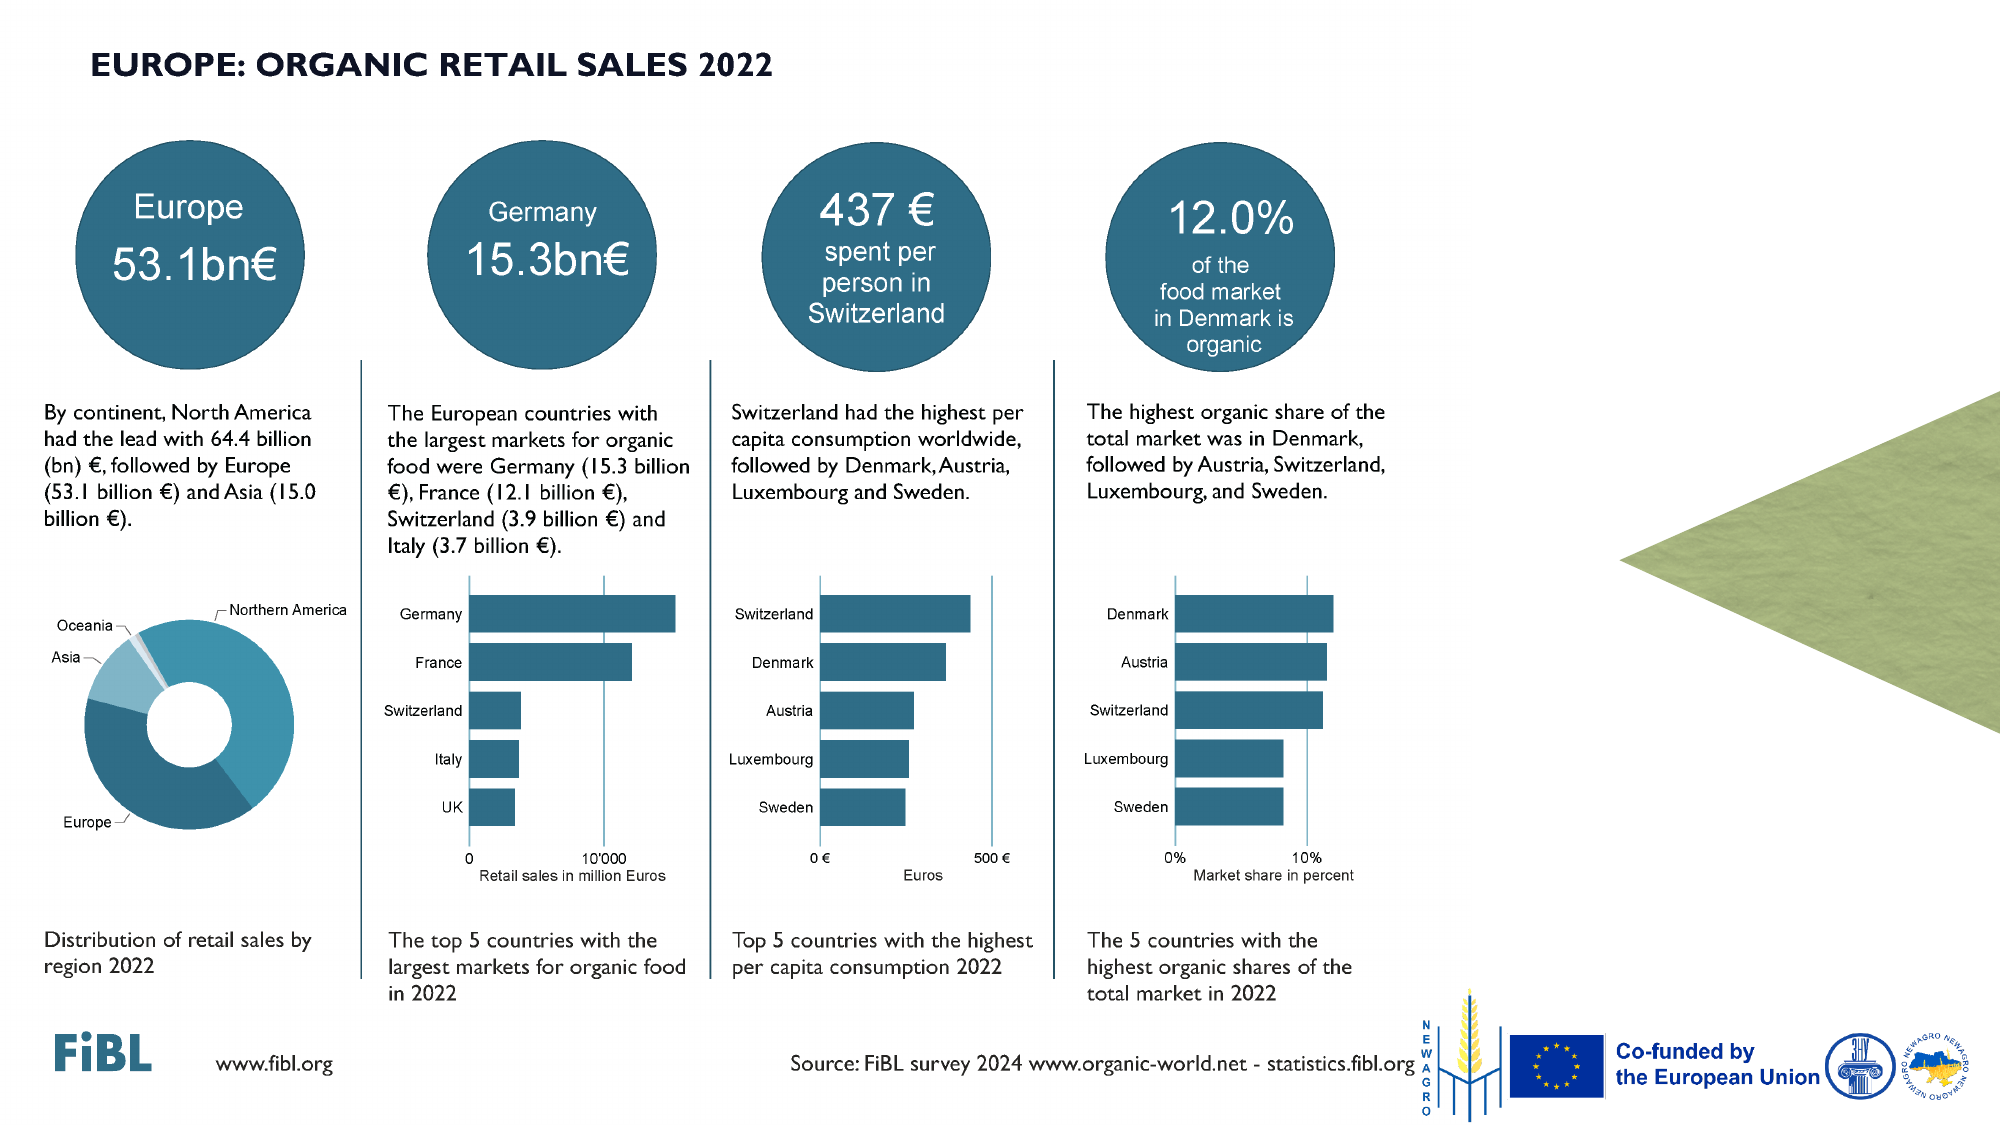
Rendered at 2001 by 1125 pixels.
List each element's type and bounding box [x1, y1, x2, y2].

picture [0, 0, 1973, 1125]
text_box [1616, 390, 2000, 735]
